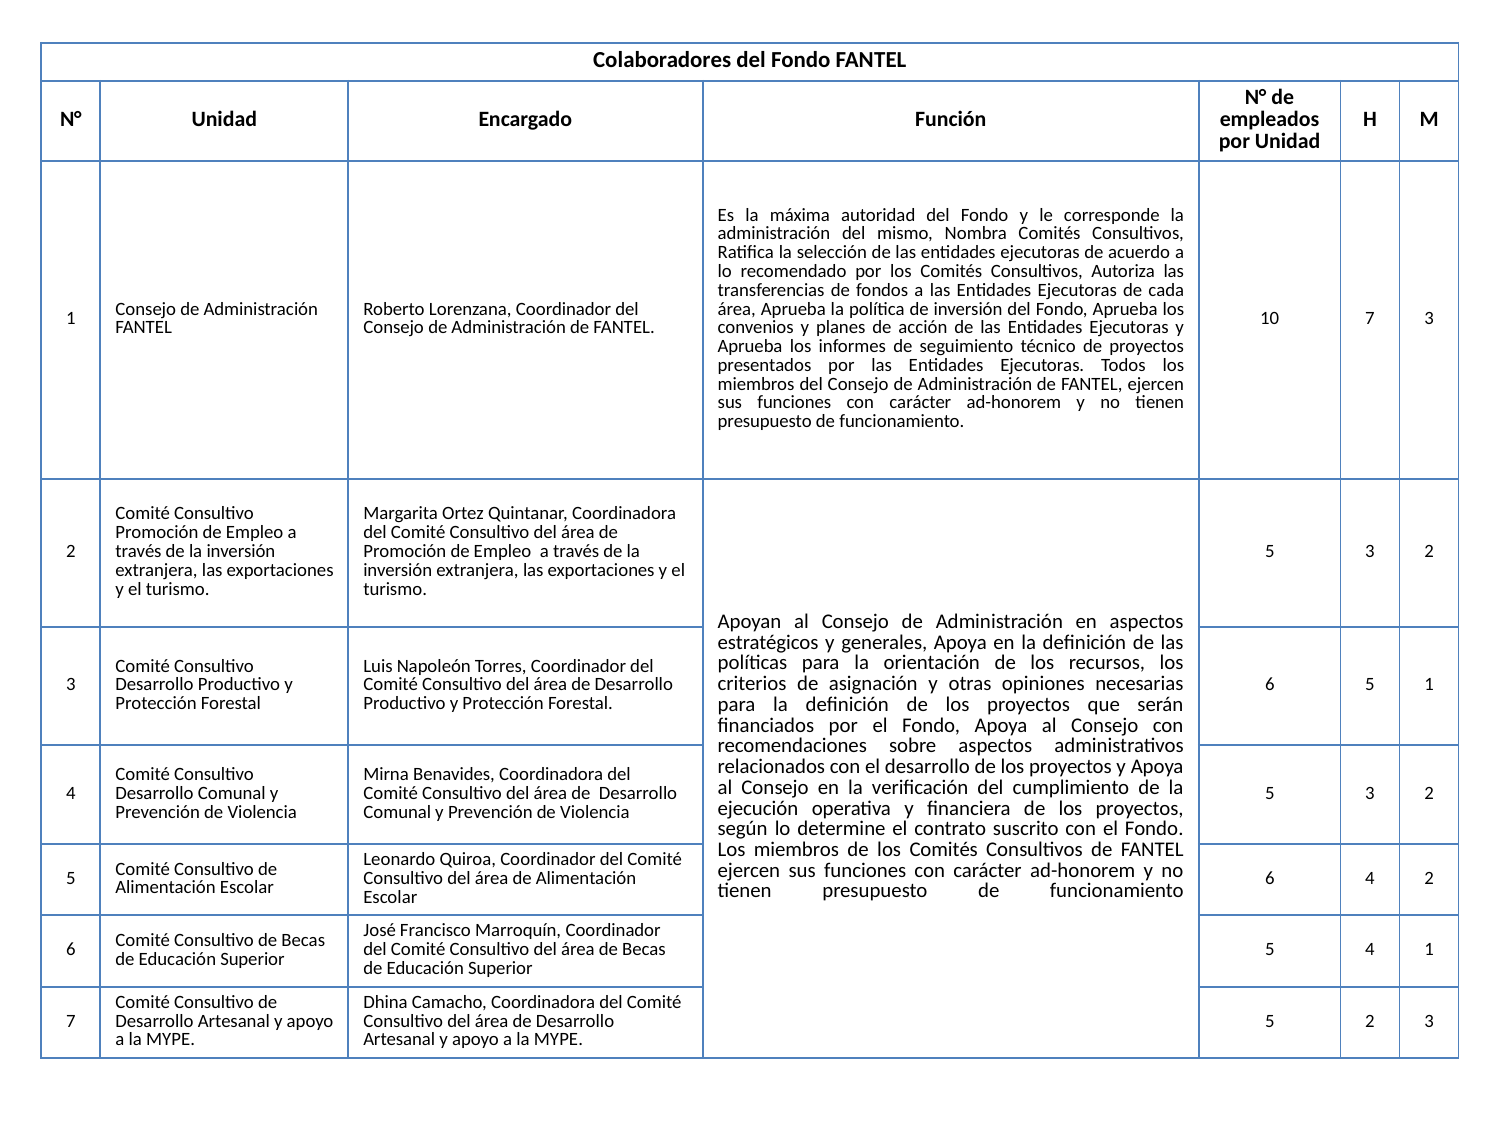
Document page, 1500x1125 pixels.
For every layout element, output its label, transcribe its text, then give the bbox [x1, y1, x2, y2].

table_cell Es la máxima autoridad del Fondo y le corresponde la administración del mismo, Nombra Comités Consultivos, Ratifica la selección de las entidades ejecutoras de acuerdo a lo recomendado por los Comités Consultivos, Autoriza las transferencias de fondos a las Entidades Ejecutoras de cada área, Aprueba la política de inversión del Fondo, Aprueba los convenios y planes de acción de las Entidades Ejecutoras y Aprueba los informes de seguimiento técnico de proyectos presentados por las Entidades Ejecutoras. Todos los miembros del Consejo de Administración de FANTEL, ejercen sus funciones con carácter ad-honorem y no tienen presupuesto de funcionamiento. [704, 162, 1198, 478]
table_cell M [1400, 82, 1458, 160]
table_cell 2 [42, 480, 99, 626]
table_cell Leonardo Quiroa, Coordinador del Comité Consultivo del área de Alimentación Escolar [349, 845, 702, 914]
table_cell 3 [42, 628, 99, 744]
table_cell 7 [1341, 162, 1399, 478]
table_cell Dhina Camacho, Coordinadora del Comité Consultivo del área de Desarrollo Artesanal y apoyo a la MYPE. [349, 988, 702, 1057]
table_cell 2 [1400, 845, 1458, 914]
table_cell 3 [1341, 480, 1399, 626]
table_cell 6 [1200, 628, 1340, 744]
table_cell Comité Consultivo Desarrollo Productivo y Protección Forestal [101, 628, 347, 744]
table_cell 2 [1341, 988, 1399, 1057]
table_cell 5 [1200, 480, 1340, 626]
table_cell Mirna Benavides, Coordinadora del Comité Consultivo del área de Desarrollo Comunal y Prevención de Violencia [349, 746, 702, 843]
table_cell 3 [1400, 162, 1458, 478]
table_cell 1 [1400, 916, 1458, 986]
table_cell 5 [1200, 988, 1340, 1057]
table_cell Función [704, 82, 1198, 160]
table_cell 1 [42, 162, 99, 478]
table_cell 6 [1200, 845, 1340, 914]
table_cell Roberto Lorenzana, Coordinador del Consejo de Administración de FANTEL. [349, 162, 702, 478]
table_cell Luis Napoleón Torres, Coordinador del Comité Consultivo del área de Desarrollo Productivo y Protección Forestal. [349, 628, 702, 744]
table_cell N° [42, 82, 99, 160]
table_cell 10 [1200, 162, 1340, 478]
table_cell 6 [42, 916, 99, 986]
table_cell 4 [1341, 845, 1399, 914]
table_cell 5 [1200, 916, 1340, 986]
table_cell Consejo de Administración FANTEL [101, 162, 347, 478]
table_cell 5 [1341, 628, 1399, 744]
table_cell Margarita Ortez Quintanar, Coordinadora del Comité Consultivo del área de Promoción de Empleo a través de la inversión extranjera, las exportaciones y el turismo. [349, 480, 702, 626]
table_cell Encargado [349, 82, 702, 160]
table_cell José Francisco Marroquín, Coordinador del Comité Consultivo del área de Becas de Educación Superior [349, 916, 702, 986]
table_cell 3 [1341, 746, 1399, 843]
table_cell 2 [1400, 480, 1458, 626]
table_cell 4 [1341, 916, 1399, 986]
table_cell Comité Consultivo de Alimentación Escolar [101, 845, 347, 914]
table_cell 4 [42, 746, 99, 843]
table_cell 2 [1400, 746, 1458, 843]
table_cell 3 [1400, 988, 1458, 1057]
table_cell Comité Consultivo Desarrollo Comunal y Prevención de Violencia [101, 746, 347, 843]
table_cell Comité Consultivo Promoción de Empleo a través de la inversión extranjera, las exportaciones y el turismo. [101, 480, 347, 626]
table_cell Unidad [101, 82, 347, 160]
table_cell 7 [42, 988, 99, 1057]
table_cell 5 [42, 845, 99, 914]
table_header Colaboradores del Fondo FANTEL [42, 44, 1458, 80]
table_cell 1 [1400, 628, 1458, 744]
table_cell 5 [1200, 746, 1340, 843]
table_cell Apoyan al Consejo de Administración en aspectos estratégicos y generales, Apoya en la definición de las políticas para la orientación de los recursos, los criterios de asignación y otras opiniones necesarias para la definición de los proyectos que serán financiados por el Fondo, Apoya al Consejo con recomendaciones sobre aspectos administrativos relacionados con el desarrollo de los proyectos y Apoya al Consejo en la verificación del cumplimiento de la ejecución operativa y financiera de los proyectos, según lo determine el contrato suscrito con el Fondo. Los miembros de los Comités Consultivos de FANTEL ejercen sus funciones con carácter ad-honorem y no tienen presupuesto de funcionamiento [704, 480, 1198, 1057]
table_cell N° de empleados por Unidad [1200, 82, 1340, 160]
table_cell Comité Consultivo de Desarrollo Artesanal y apoyo a la MYPE. [101, 988, 347, 1057]
table_cell H [1341, 82, 1399, 160]
table_cell Comité Consultivo de Becas de Educación Superior [101, 916, 347, 986]
